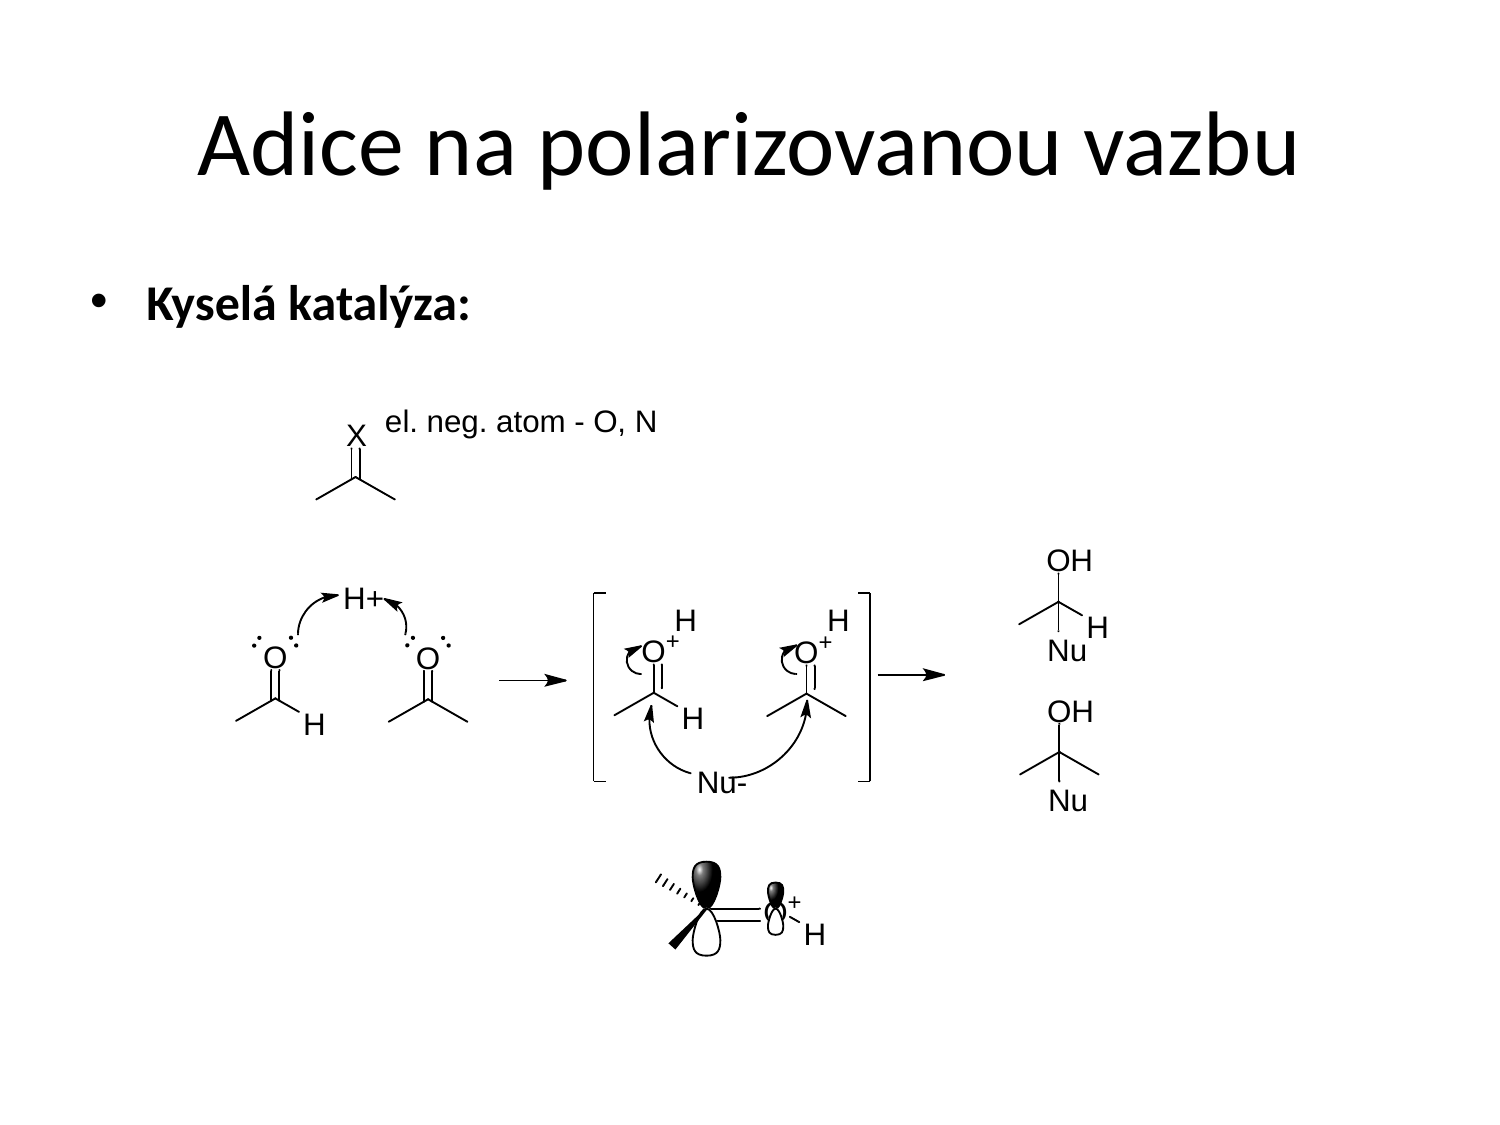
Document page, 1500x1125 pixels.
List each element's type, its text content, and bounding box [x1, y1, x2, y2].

title Adice na polarizovanou vazbu [75, 45, 1425, 233]
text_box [229, 396, 1117, 974]
list Kyselá katalýza: [75, 262, 1425, 1005]
